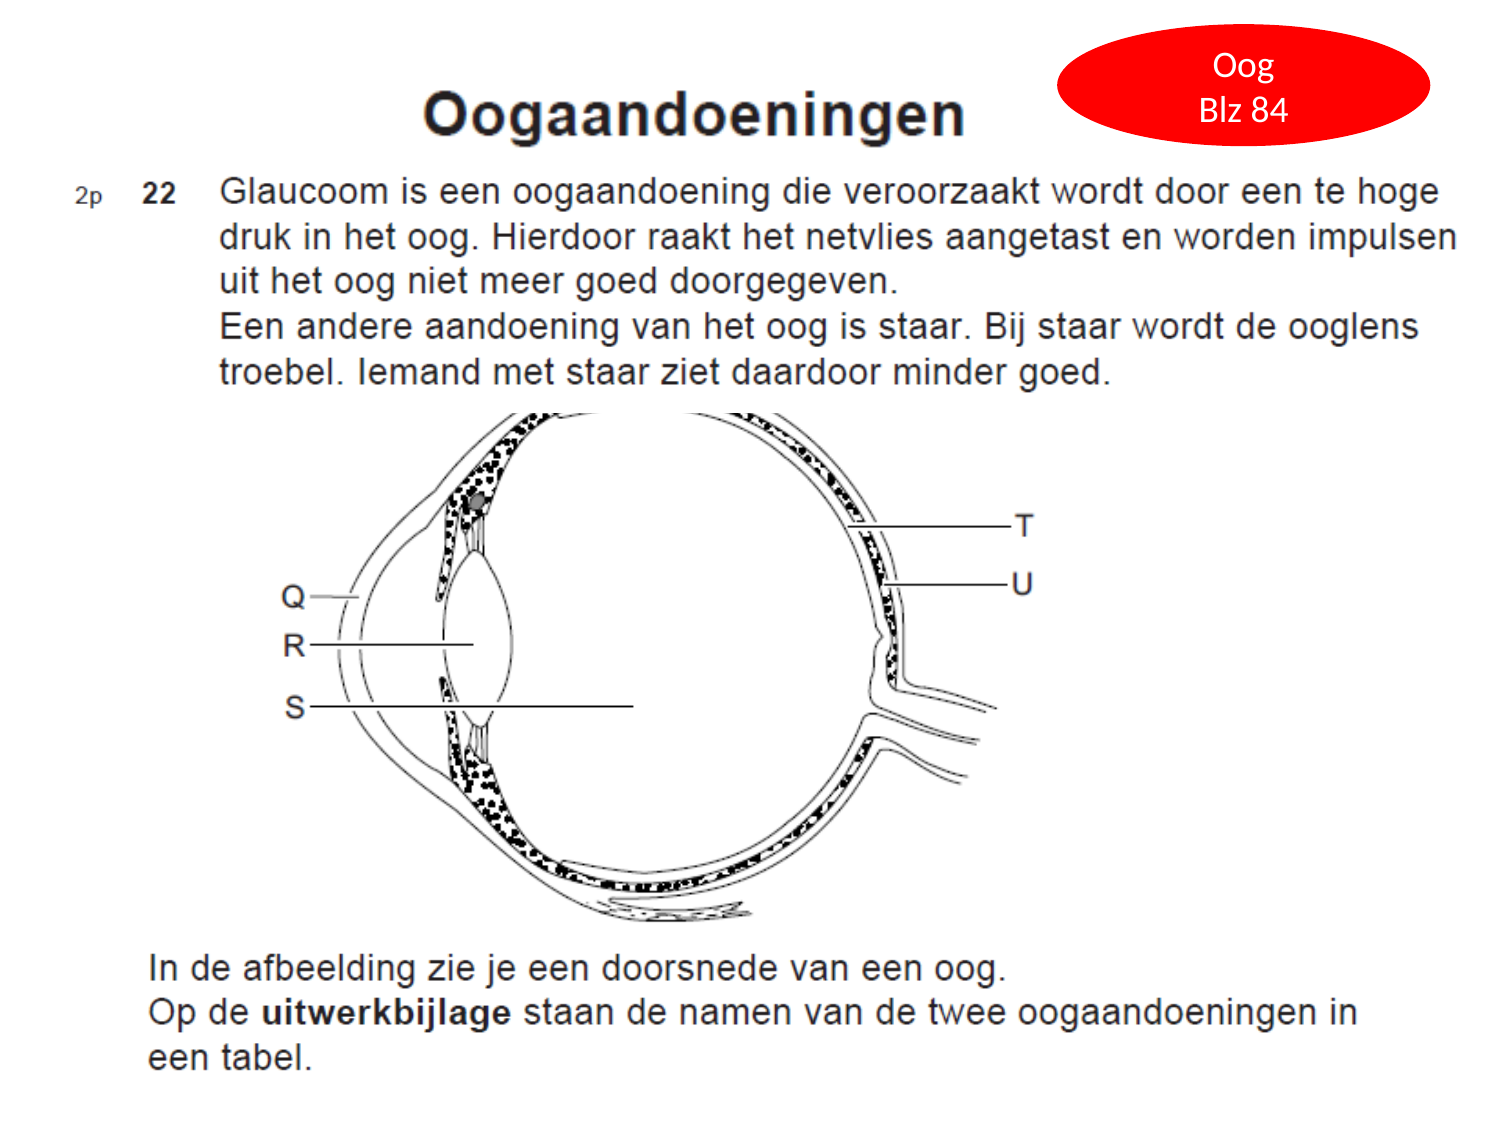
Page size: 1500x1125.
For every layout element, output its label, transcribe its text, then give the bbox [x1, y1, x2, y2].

text_box Oog Blz 84 [1055, 22, 1433, 149]
picture [64, 160, 1466, 1076]
picture [407, 77, 977, 152]
